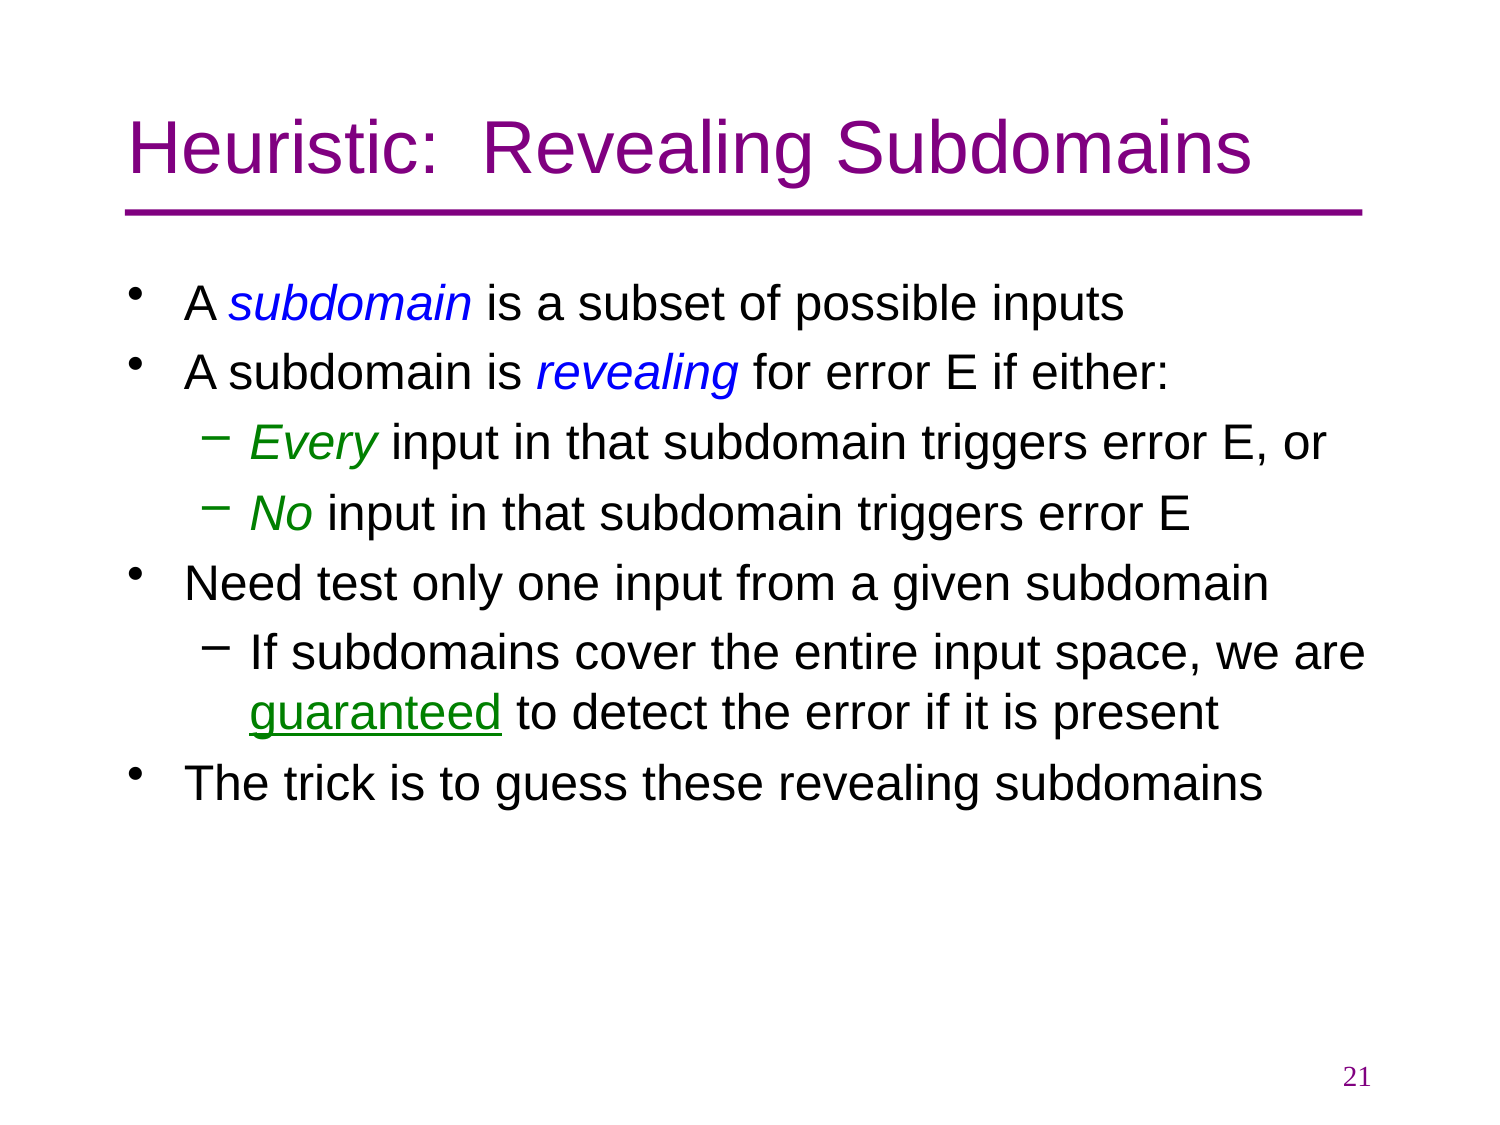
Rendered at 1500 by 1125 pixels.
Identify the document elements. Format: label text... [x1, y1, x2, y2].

list A subdomain is a subset of possible inputs A subdomain is revealing for error E if either: Every input in that subdomain triggers error E, or No input in that subdomain triggers error E Need test only one input from a given subdomain If subdomains cover the entire input space, we are guaranteed to detect the error if it is present The trick is to guess these revealing subdomains [112, 262, 1388, 1000]
slide_number 21 [1074, 1049, 1388, 1125]
title Heuristic: Revealing Subdomains [112, 50, 1388, 238]
